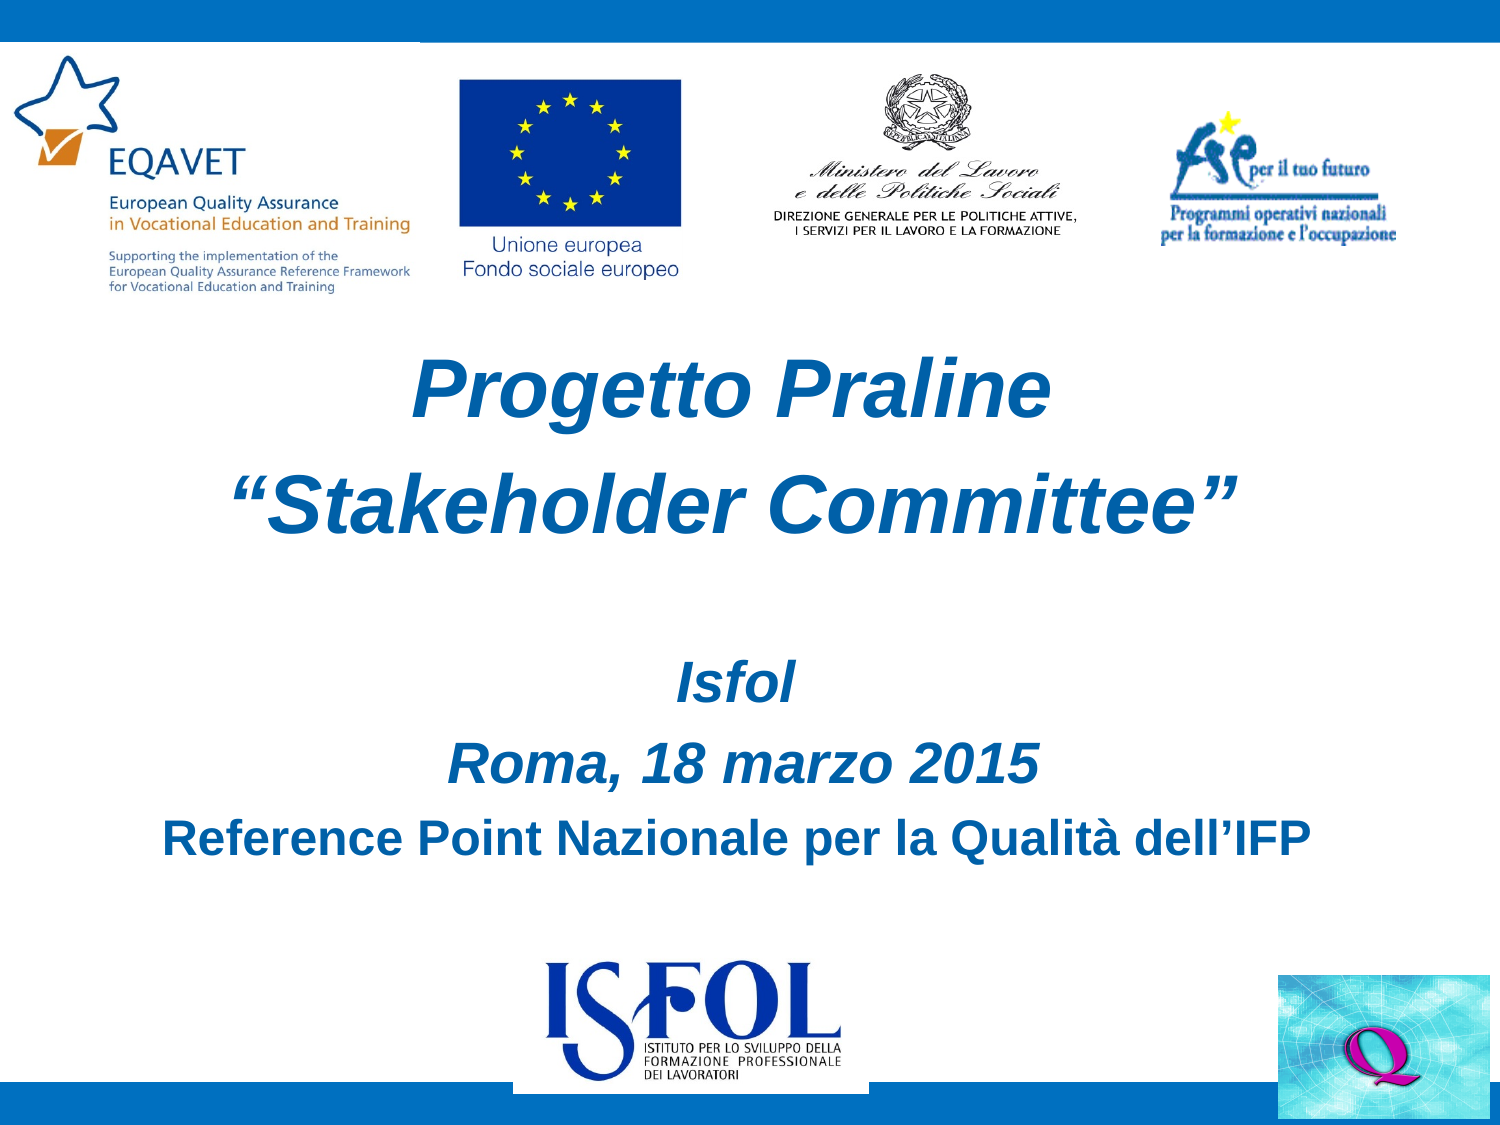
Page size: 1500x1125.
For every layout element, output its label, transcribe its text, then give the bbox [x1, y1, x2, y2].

picture [1161, 111, 1397, 247]
picture [513, 947, 869, 1095]
picture [1278, 975, 1490, 1120]
picture [0, 42, 420, 310]
list [100, 621, 963, 929]
picture [773, 74, 1093, 281]
list Progetto Praline “Stakeholder Committee” Isfol Roma, 18 marzo 2015 Reference Point Nazionale per la Qualità dell’IFP [100, 326, 1388, 598]
picture [456, 76, 683, 281]
